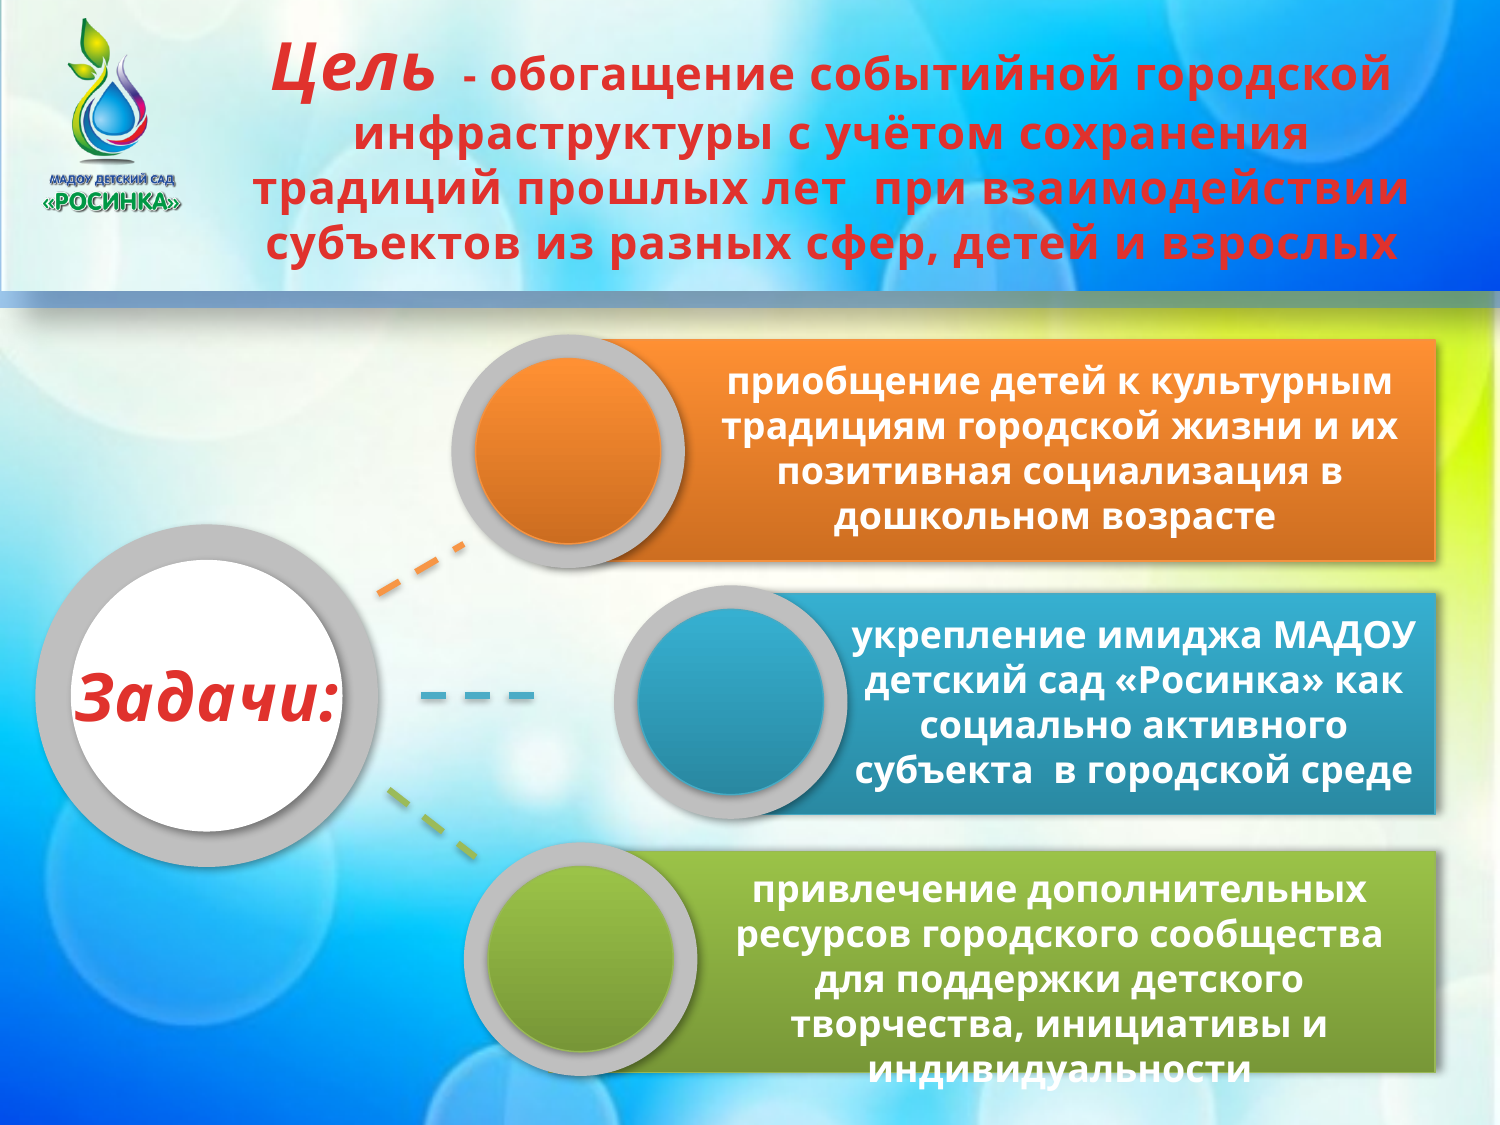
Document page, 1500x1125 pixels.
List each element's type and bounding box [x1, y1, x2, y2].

text_box [377, 543, 465, 595]
text_box [451, 334, 686, 569]
text_box [388, 789, 476, 858]
text_box [463, 842, 698, 1077]
text_box [613, 585, 848, 820]
picture [0, 0, 1500, 1125]
text_box [35, 524, 379, 868]
